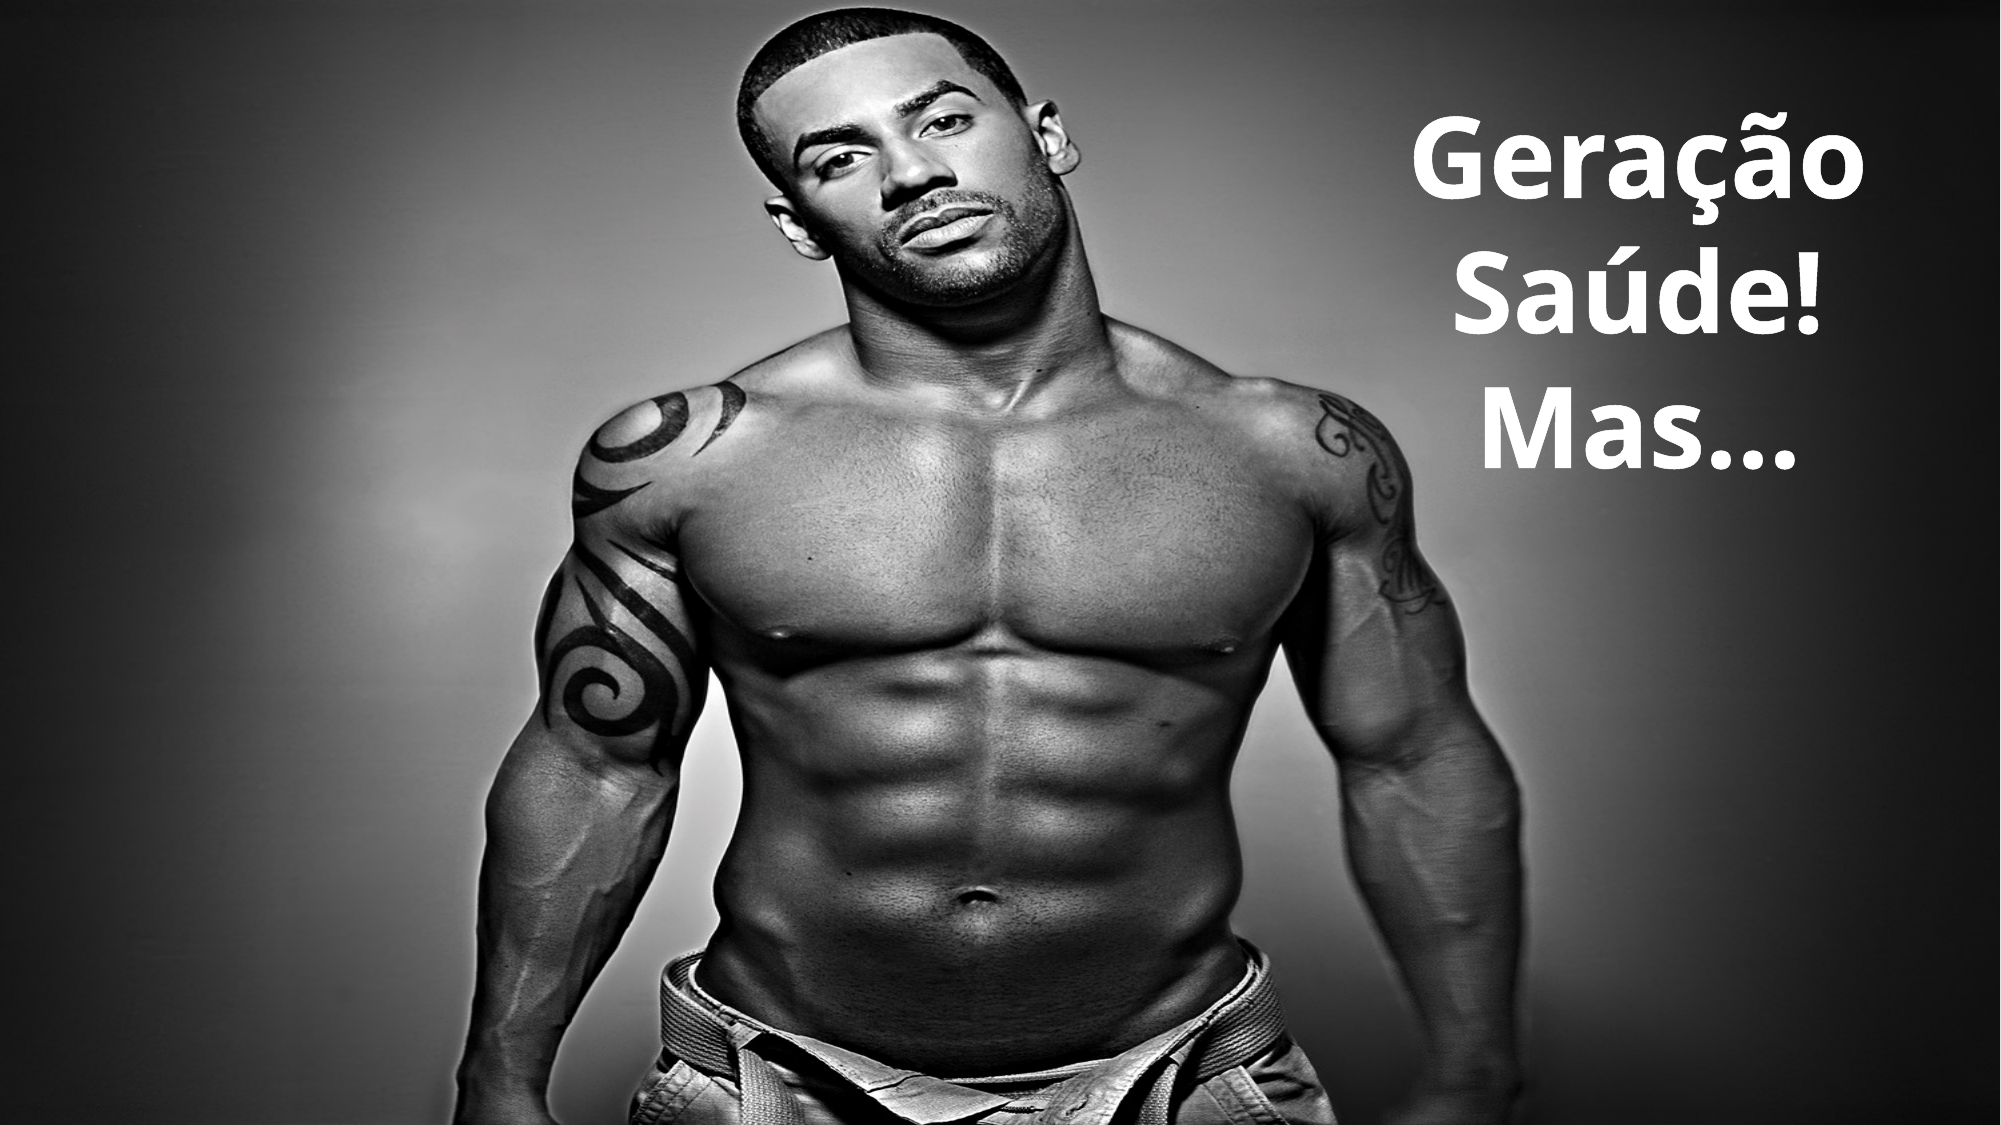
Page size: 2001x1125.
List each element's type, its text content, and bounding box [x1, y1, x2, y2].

text_box Geração Saúde! Mas... [1318, 78, 1957, 498]
picture [0, 0, 2001, 1125]
